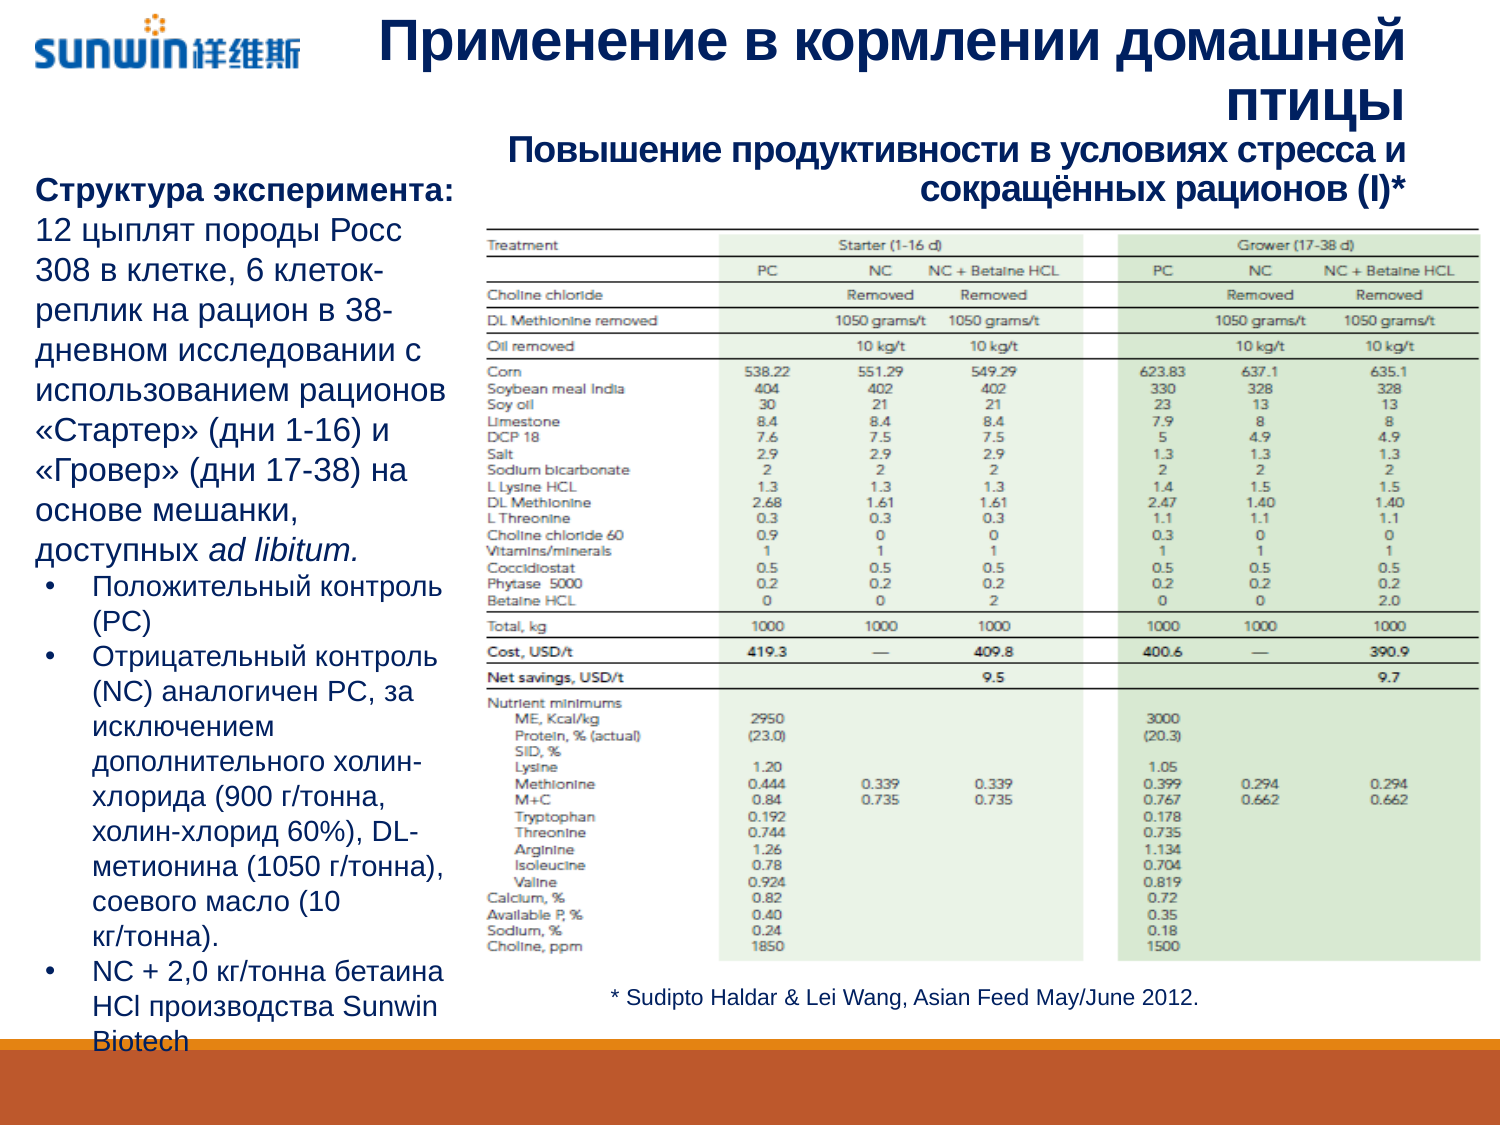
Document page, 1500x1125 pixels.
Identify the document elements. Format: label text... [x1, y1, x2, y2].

picture [35, 0, 300, 110]
text_box Структура эксперимента: 12 цыплят породы Росс 308 в клетке, 6 клеток-реплик на рацион в 38-дневном исследовании с использованием рационов «Стартер» (дни 1-16) и «Гровер» (дни 17-38) на основе мешанки, доступных ad libitum. Положительный контроль (PC) Отрицательный контроль (NC) аналогичен PC, за исключением дополнительного холин-хлорида (900 г/тонна, холин-хлорид 60%), DL-метионина (1050 г/тонна), соевого масло (10 кг/тонна). NC + 2,0 кг/тонна бетаина HCl производства Sunwin Biotech [20, 161, 474, 1065]
title Применение в кормлении домашней птицы Повышение продуктивности в условиях стресса и сокращённых рационов (I)* [354, 28, 1421, 217]
picture [472, 226, 1493, 965]
text_box * Sudipto Haldar & Lei Wang, Asian Feed May/June 2012. [595, 975, 1346, 1018]
